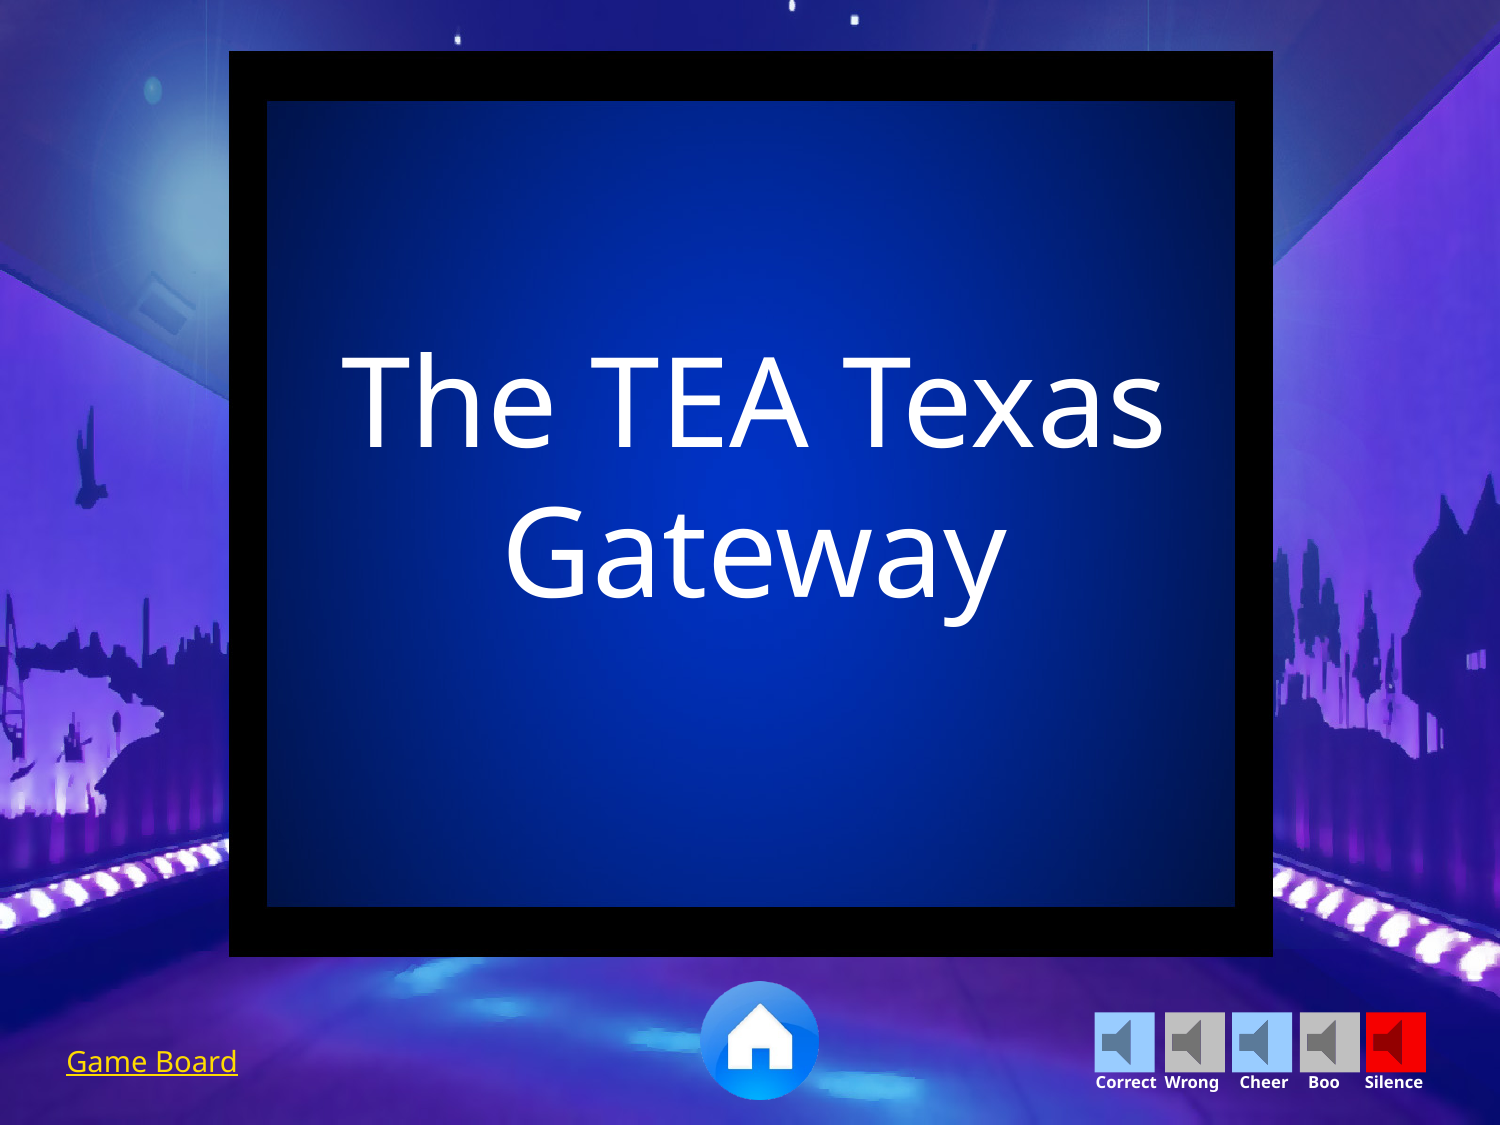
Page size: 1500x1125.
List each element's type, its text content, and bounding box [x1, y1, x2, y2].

picture [0, 0, 1500, 1125]
text_box Game Board [51, 1035, 253, 1090]
text_box The TEA Texas Gateway [133, 314, 1375, 630]
